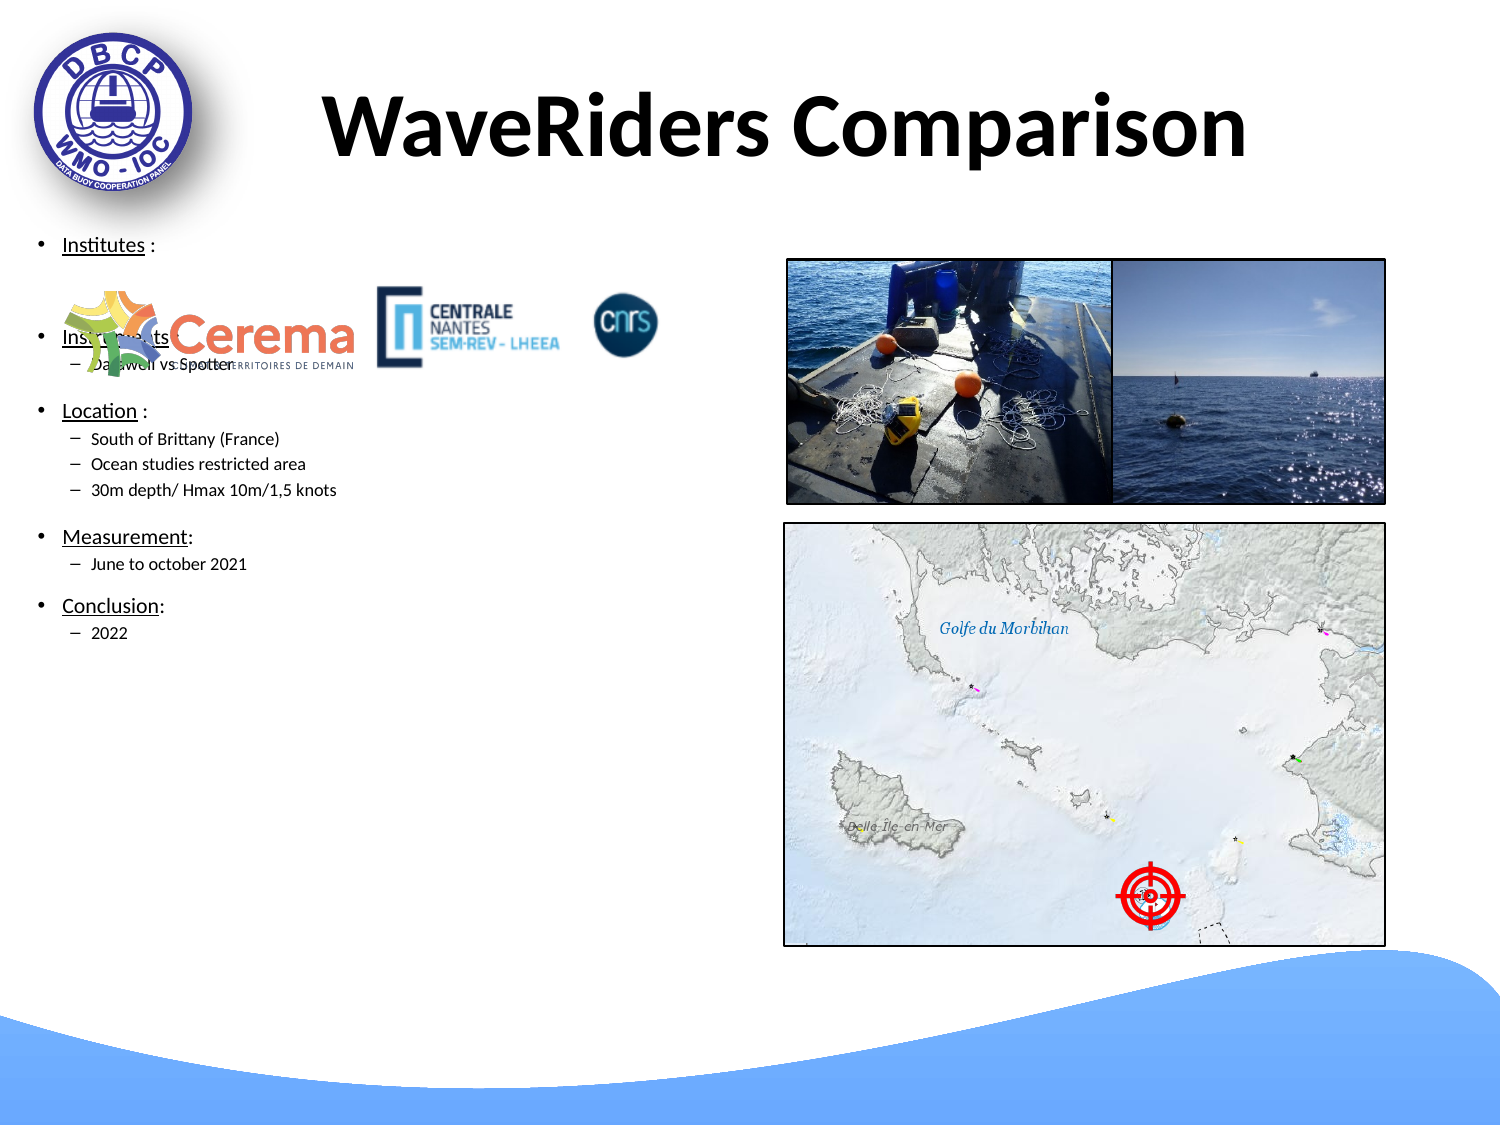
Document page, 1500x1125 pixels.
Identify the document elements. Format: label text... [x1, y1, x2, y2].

title WaveRiders Comparison [110, 26, 1461, 214]
picture [367, 274, 664, 377]
picture [63, 291, 354, 377]
picture [784, 524, 1385, 946]
list [64, 213, 1414, 911]
picture [787, 260, 1385, 503]
picture [33, 32, 110, 192]
text_box Institutes : Instruments : Datawell vs Spotter Location : South of Brittany (France) Ocean studies restricted area 30m depth/ Hmax 10m/1,5 knots Measurement: June to october 2021 Conclusion: 2022 [22, 222, 1336, 714]
